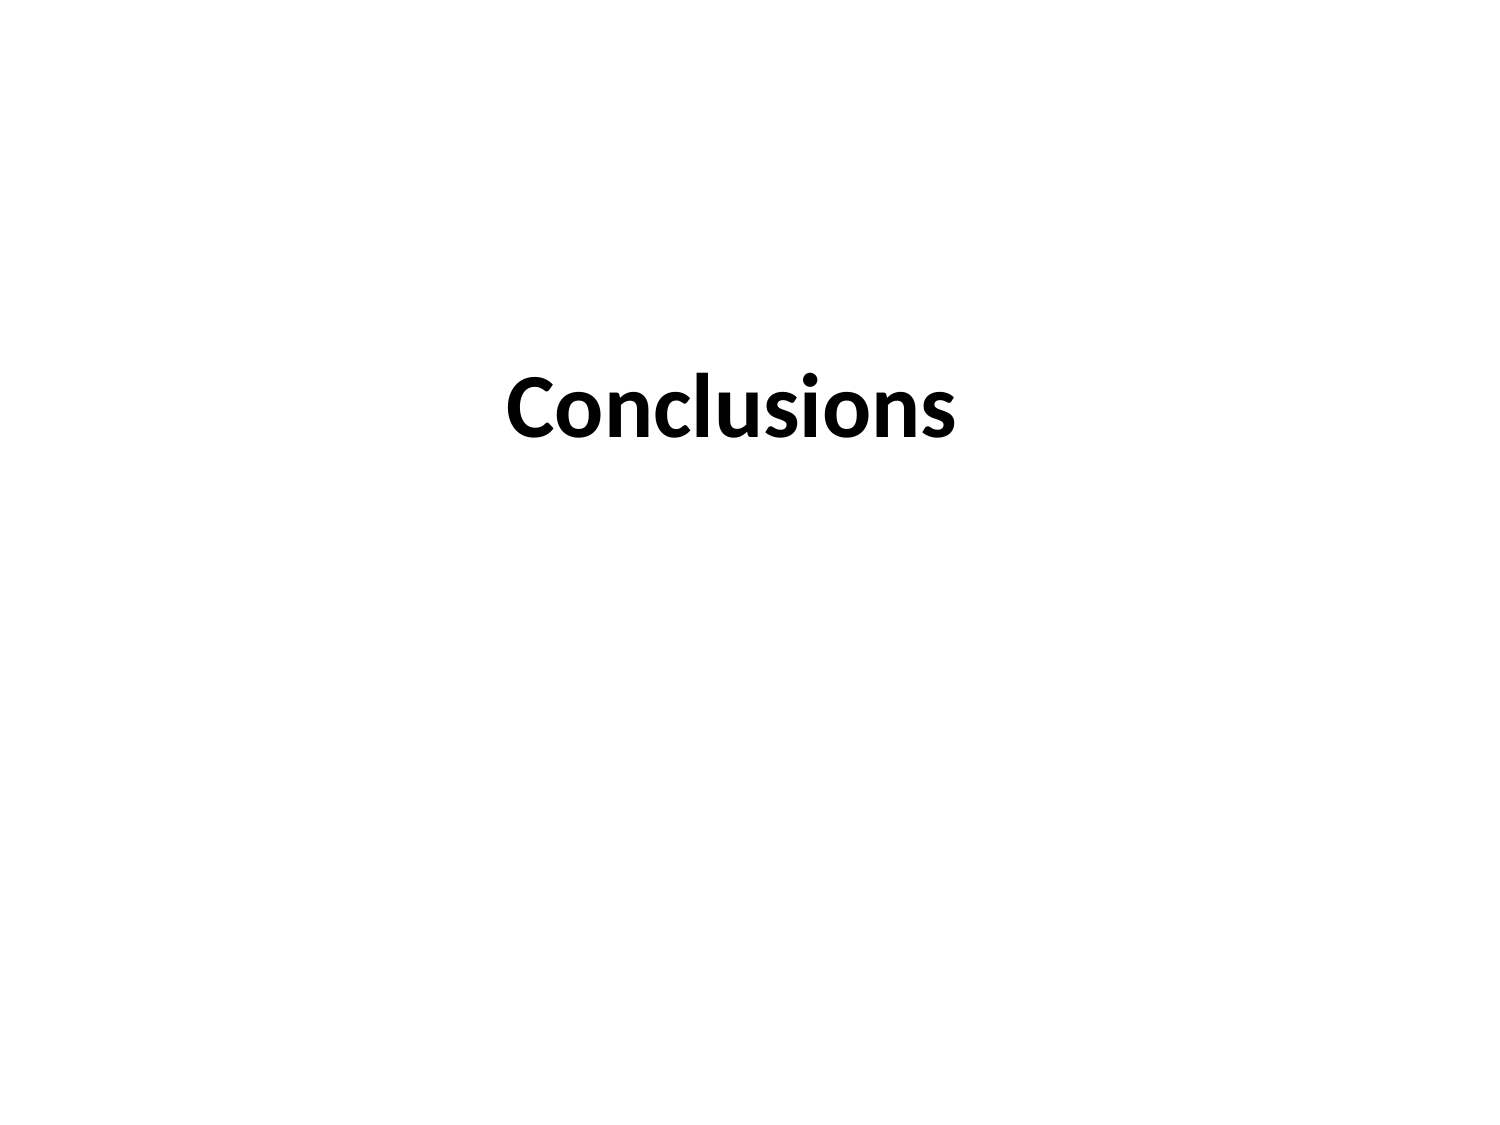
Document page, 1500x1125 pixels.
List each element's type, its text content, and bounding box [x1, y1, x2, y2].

text_box Conclusions [182, 338, 1282, 463]
